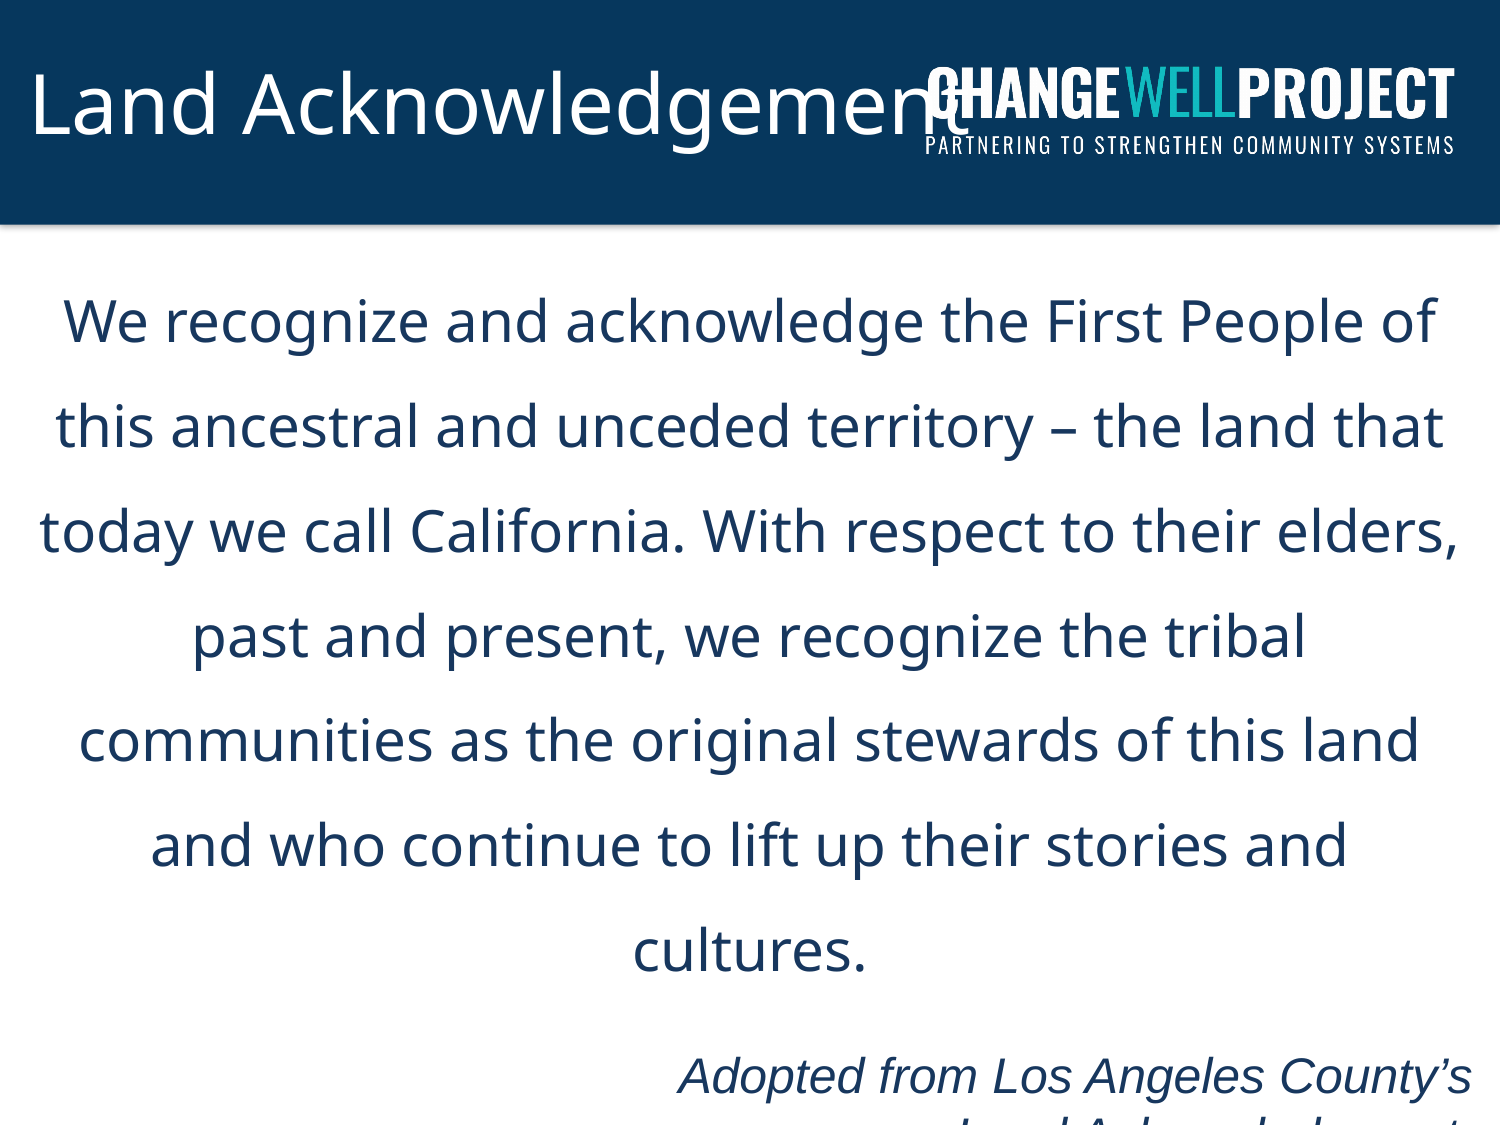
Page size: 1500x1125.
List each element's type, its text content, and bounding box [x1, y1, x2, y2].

title Land Acknowledgement [13, 43, 1092, 159]
text_box We recognize and acknowledge the First People of this ancestral and unceded territory – the land that today we call California. With respect to their elders, past and present, we recognize the tribal communities as the original stewards of this land and who continue to lift up their stories and cultures. Adopted from Los Angeles County’s Land Acknowledgment [12, 241, 1488, 1125]
picture [912, 39, 1470, 173]
